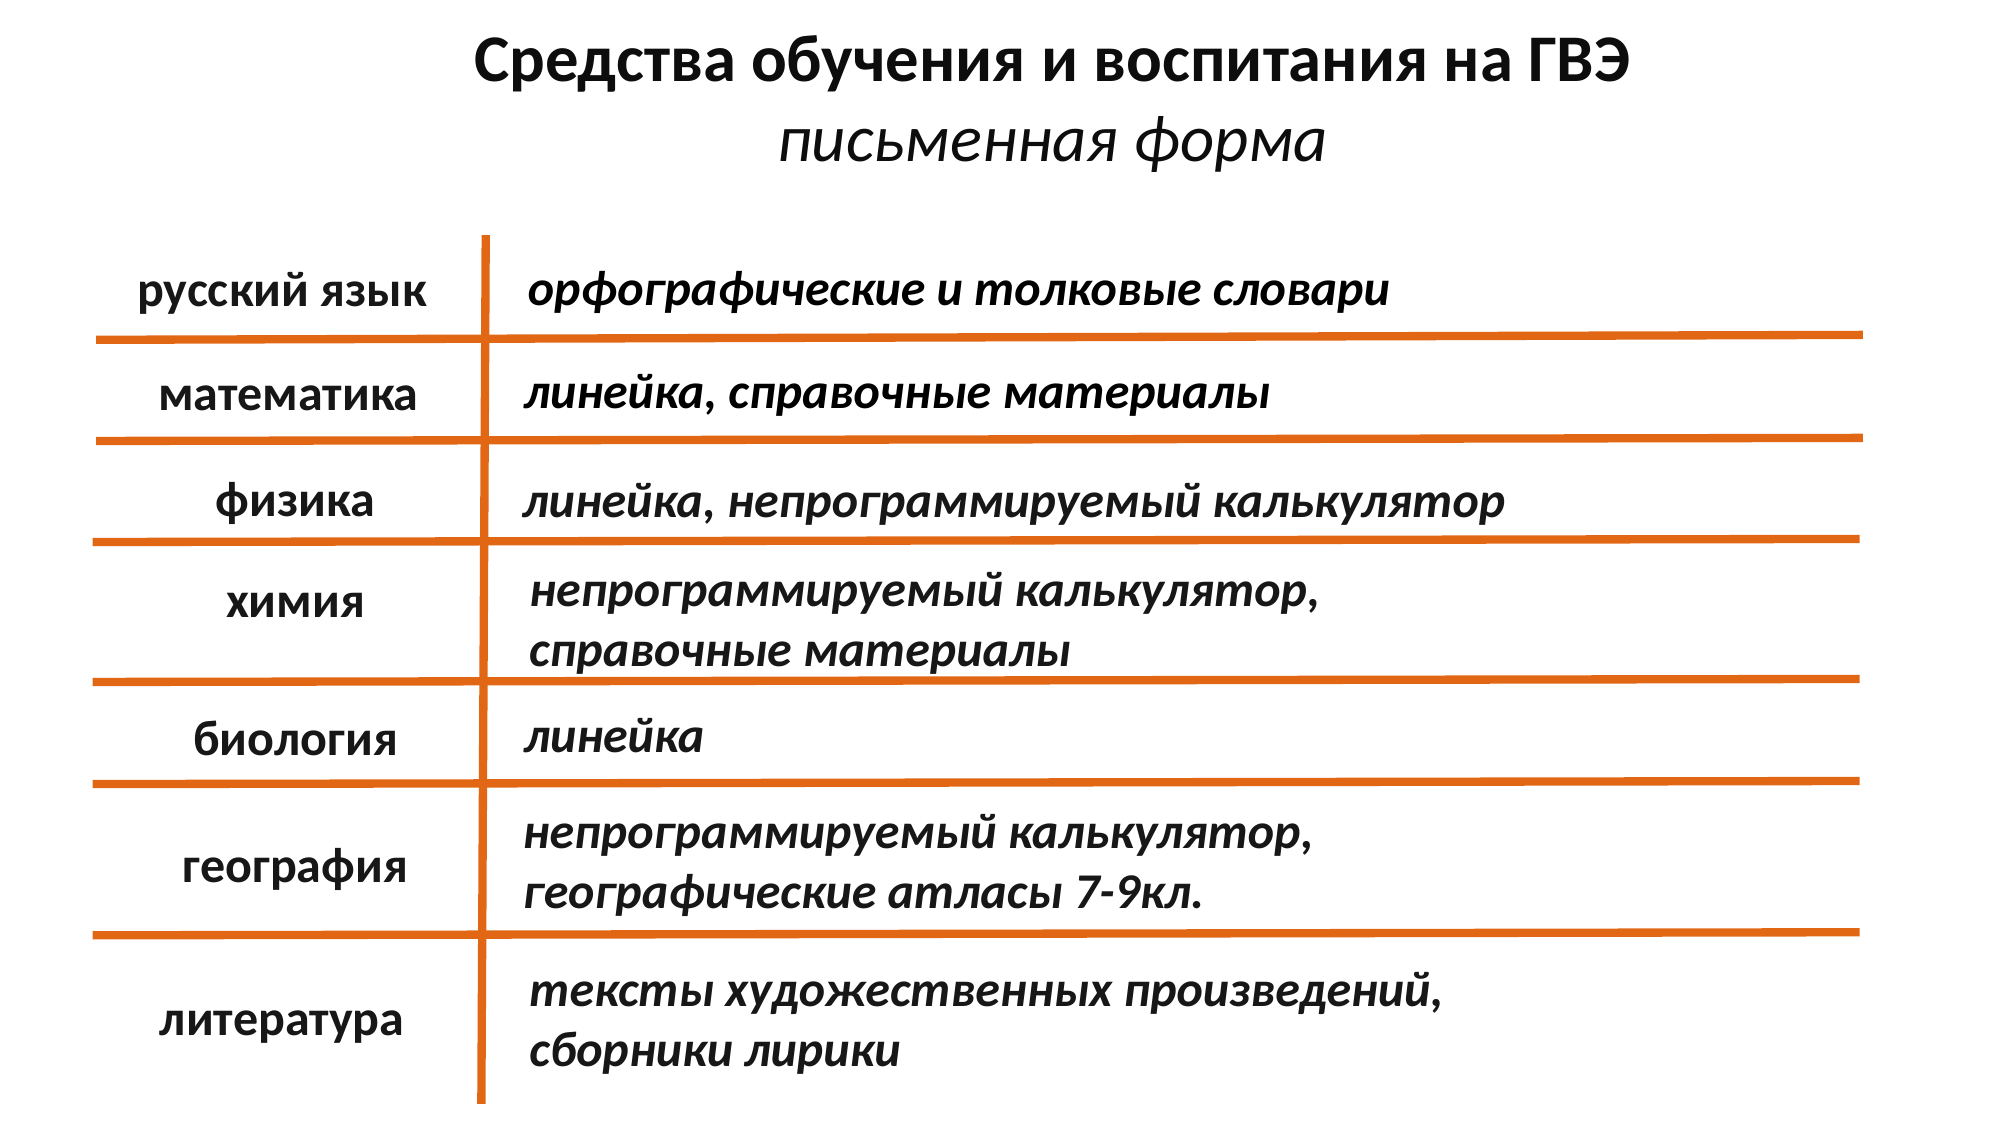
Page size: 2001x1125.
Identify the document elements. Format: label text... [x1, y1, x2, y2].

text_box линейка, справочные материалы [508, 350, 1465, 426]
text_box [481, 441, 486, 538]
text_box Средства обучения и воспитания на ГВЭ письменная форма [459, 7, 1647, 183]
text_box линейка, непрограммируемый калькулятор [506, 446, 1614, 537]
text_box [481, 936, 486, 1104]
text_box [95, 334, 1863, 340]
text_box химия [156, 560, 435, 636]
text_box орфографические и толковые словари [513, 247, 1440, 323]
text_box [481, 682, 486, 780]
text_box тексты художественных произведений, сборники лирики [514, 952, 1682, 1080]
text_box русский язык [100, 249, 465, 324]
text_box линейка [508, 691, 1651, 775]
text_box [92, 538, 1860, 542]
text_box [92, 678, 1860, 682]
text_box непрограммируемый калькулятор, географические атласы 7-9кл. [507, 794, 1675, 922]
text_box география [156, 825, 435, 901]
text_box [95, 437, 1863, 441]
text_box непрограммируемый калькулятор, справочные материалы [513, 560, 1750, 673]
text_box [92, 780, 1860, 785]
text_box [481, 340, 486, 437]
text_box линейка, непрограммируемый калькулятор [506, 544, 1614, 549]
text_box физика [138, 459, 453, 535]
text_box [481, 542, 486, 678]
text_box литература [125, 978, 440, 1053]
text_box биология [156, 697, 435, 773]
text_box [481, 785, 486, 932]
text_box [92, 932, 1860, 936]
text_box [481, 235, 486, 334]
text_box математика [131, 352, 446, 428]
